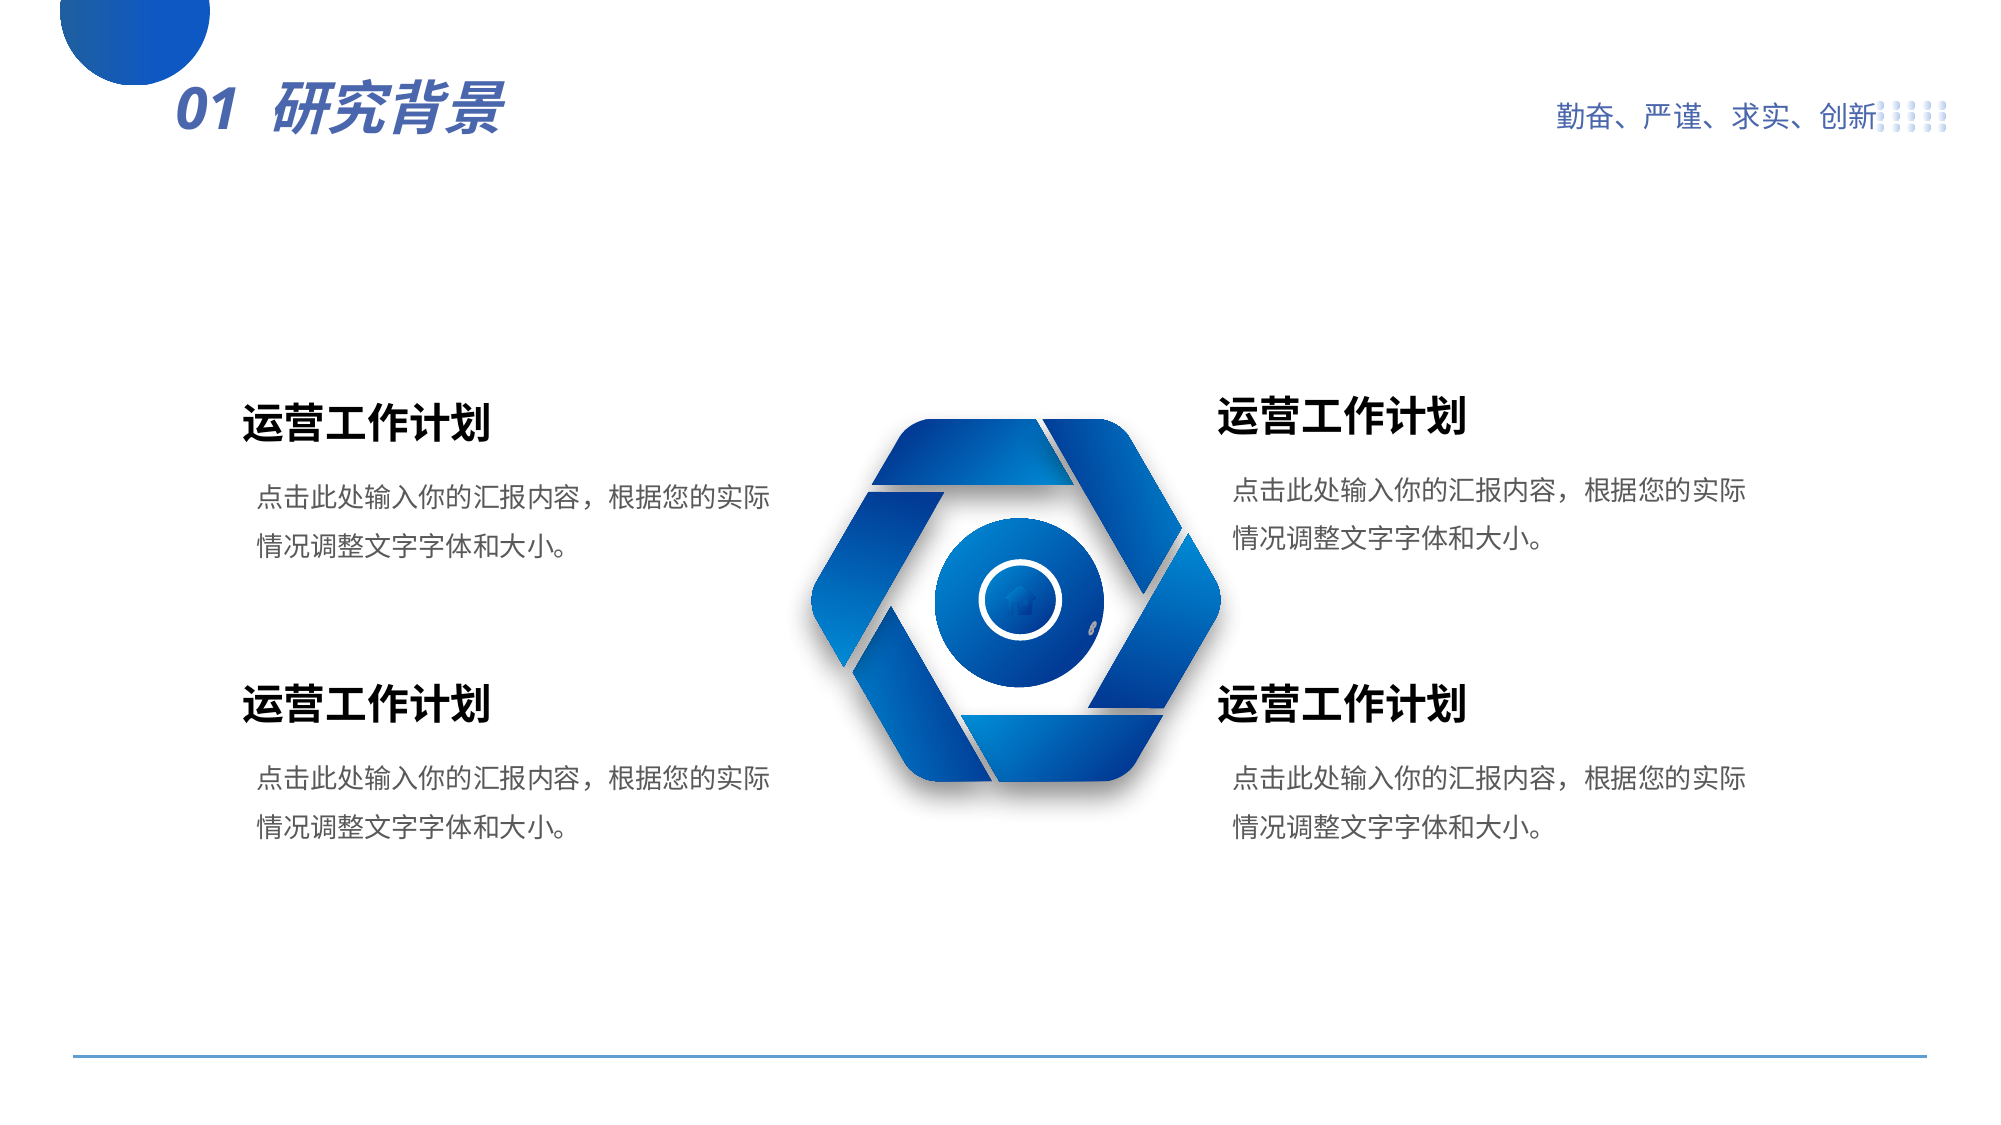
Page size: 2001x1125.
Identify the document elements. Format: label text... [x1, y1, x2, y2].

text_box 01 [67, 64, 253, 149]
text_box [242, 389, 1777, 847]
text_box [59, 0, 211, 64]
text_box 勤奋、严谨、求实、创新 [1446, 90, 1893, 141]
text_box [1875, 100, 1946, 132]
text_box 研究背景 [253, 64, 542, 149]
